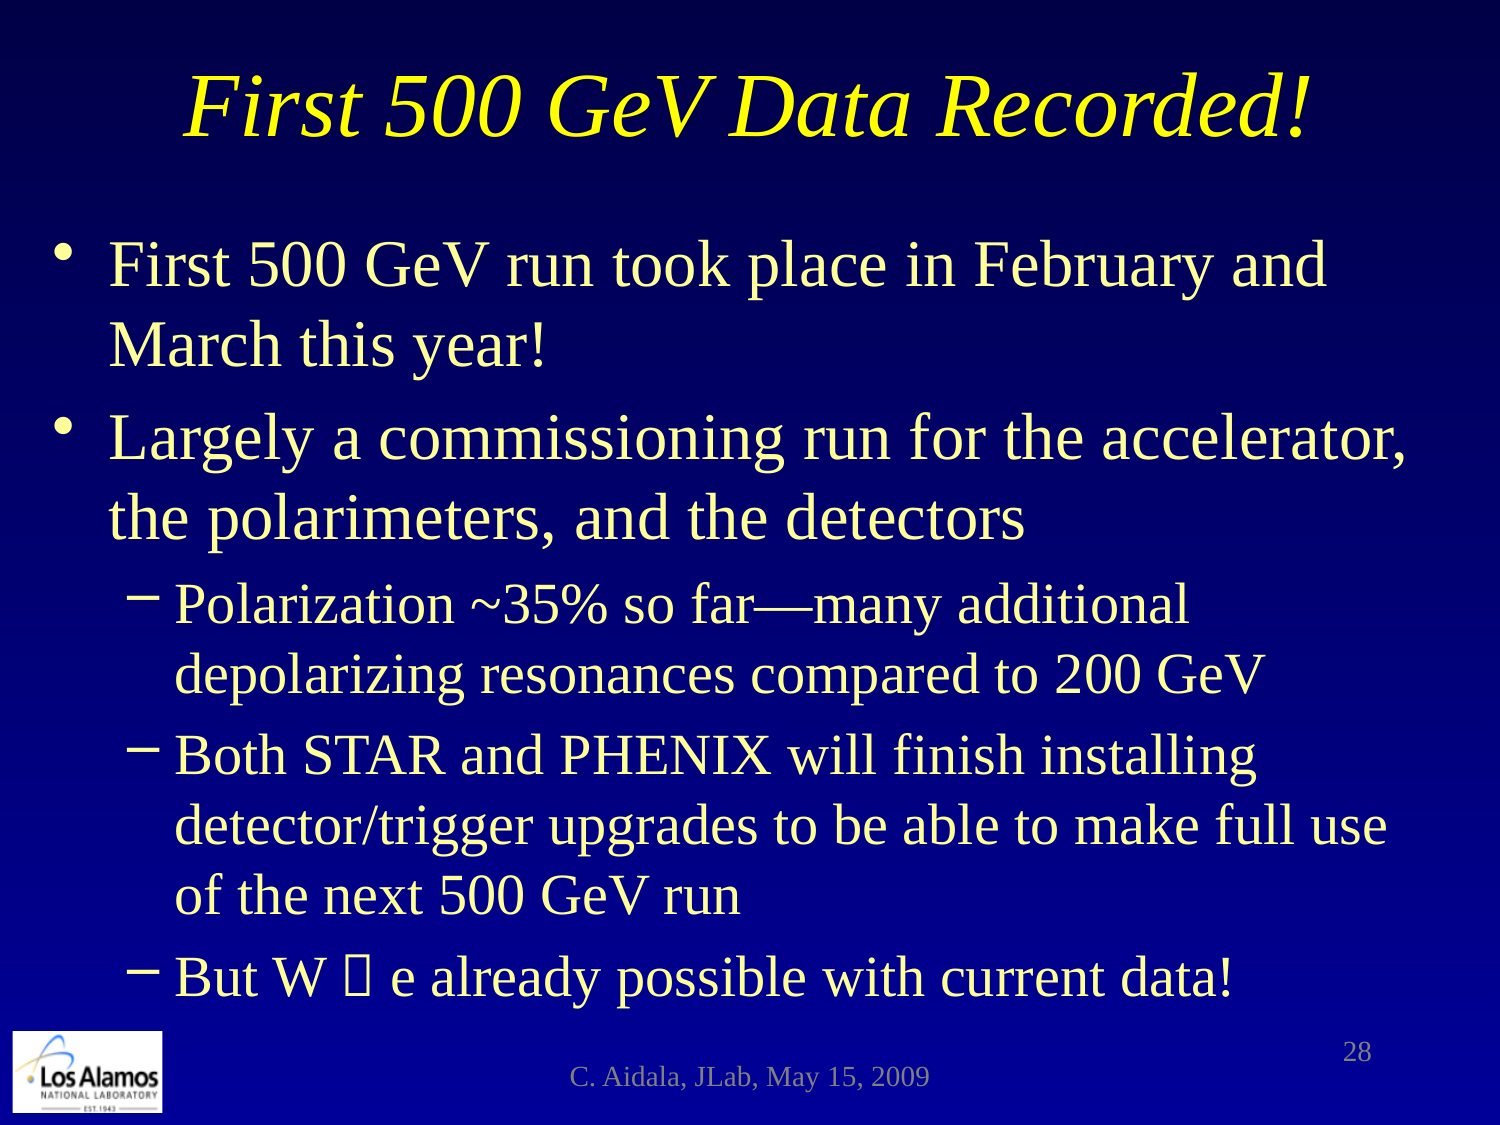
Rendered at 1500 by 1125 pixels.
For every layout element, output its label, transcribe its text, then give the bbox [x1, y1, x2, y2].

footer C. Aidala, JLab, May 15, 2009 [437, 1049, 1063, 1103]
list First 500 GeV run took place in February and March this year! Largely a commissioning run for the accelerator, the polarimeters, and the detectors Polarization ~35% so far—many additional depolarizing resonances compared to 200 GeV Both STAR and PHENIX will finish installing detector/trigger upgrades to be able to make full use of the next 500 GeV run But W  e already possible with current data! [37, 212, 1463, 1013]
title First 500 GeV Data Recorded! [37, 37, 1463, 163]
slide_number 28 [1074, 1024, 1388, 1101]
